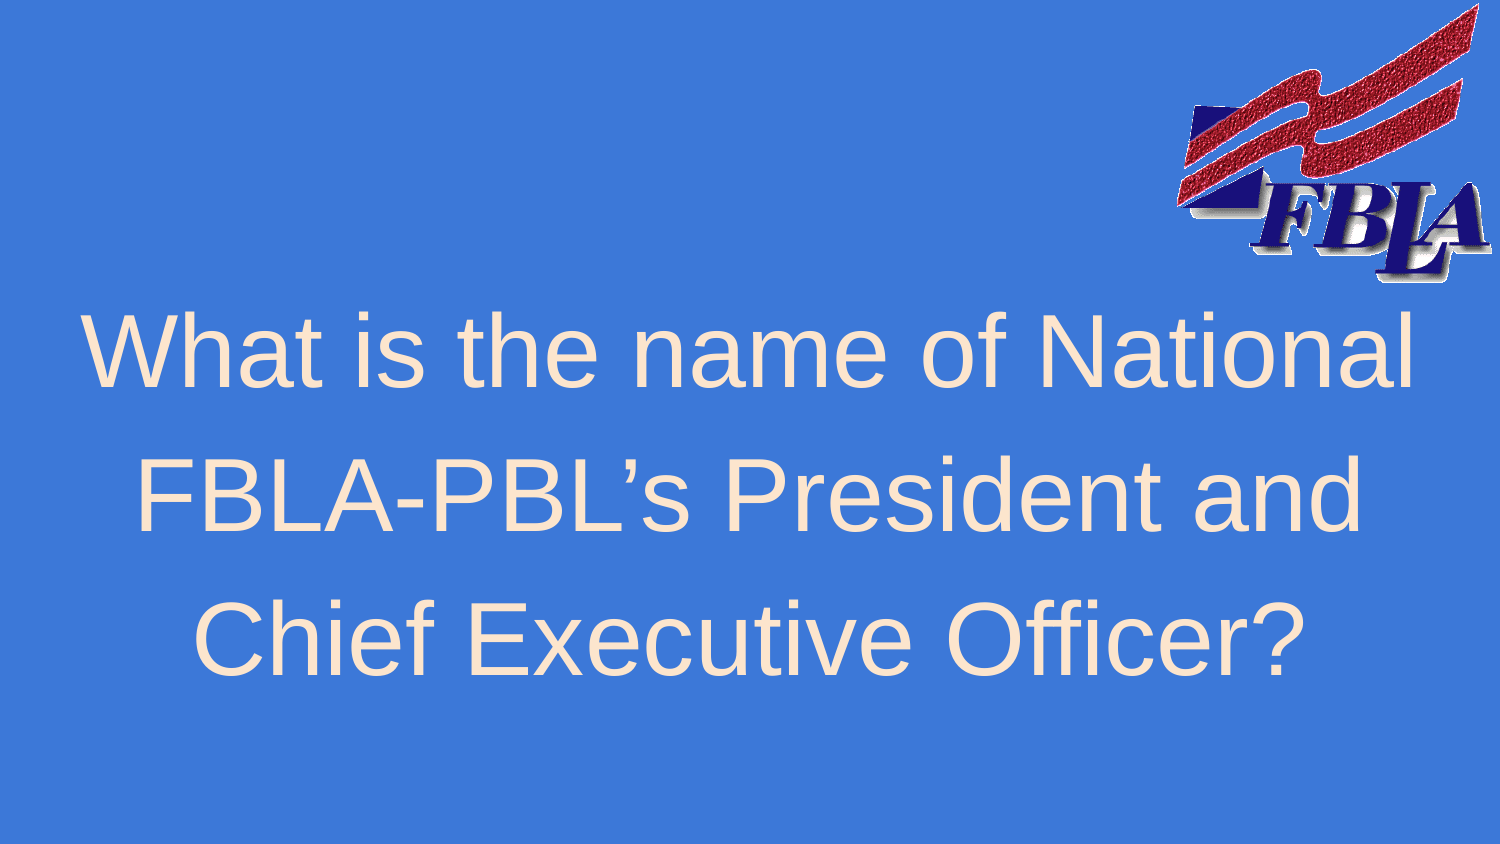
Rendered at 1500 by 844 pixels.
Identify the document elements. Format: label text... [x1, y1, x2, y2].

picture [1173, 0, 1493, 285]
list What is the name of National FBLA-PBL’s President and Chief Executive Officer? [51, 189, 1449, 825]
